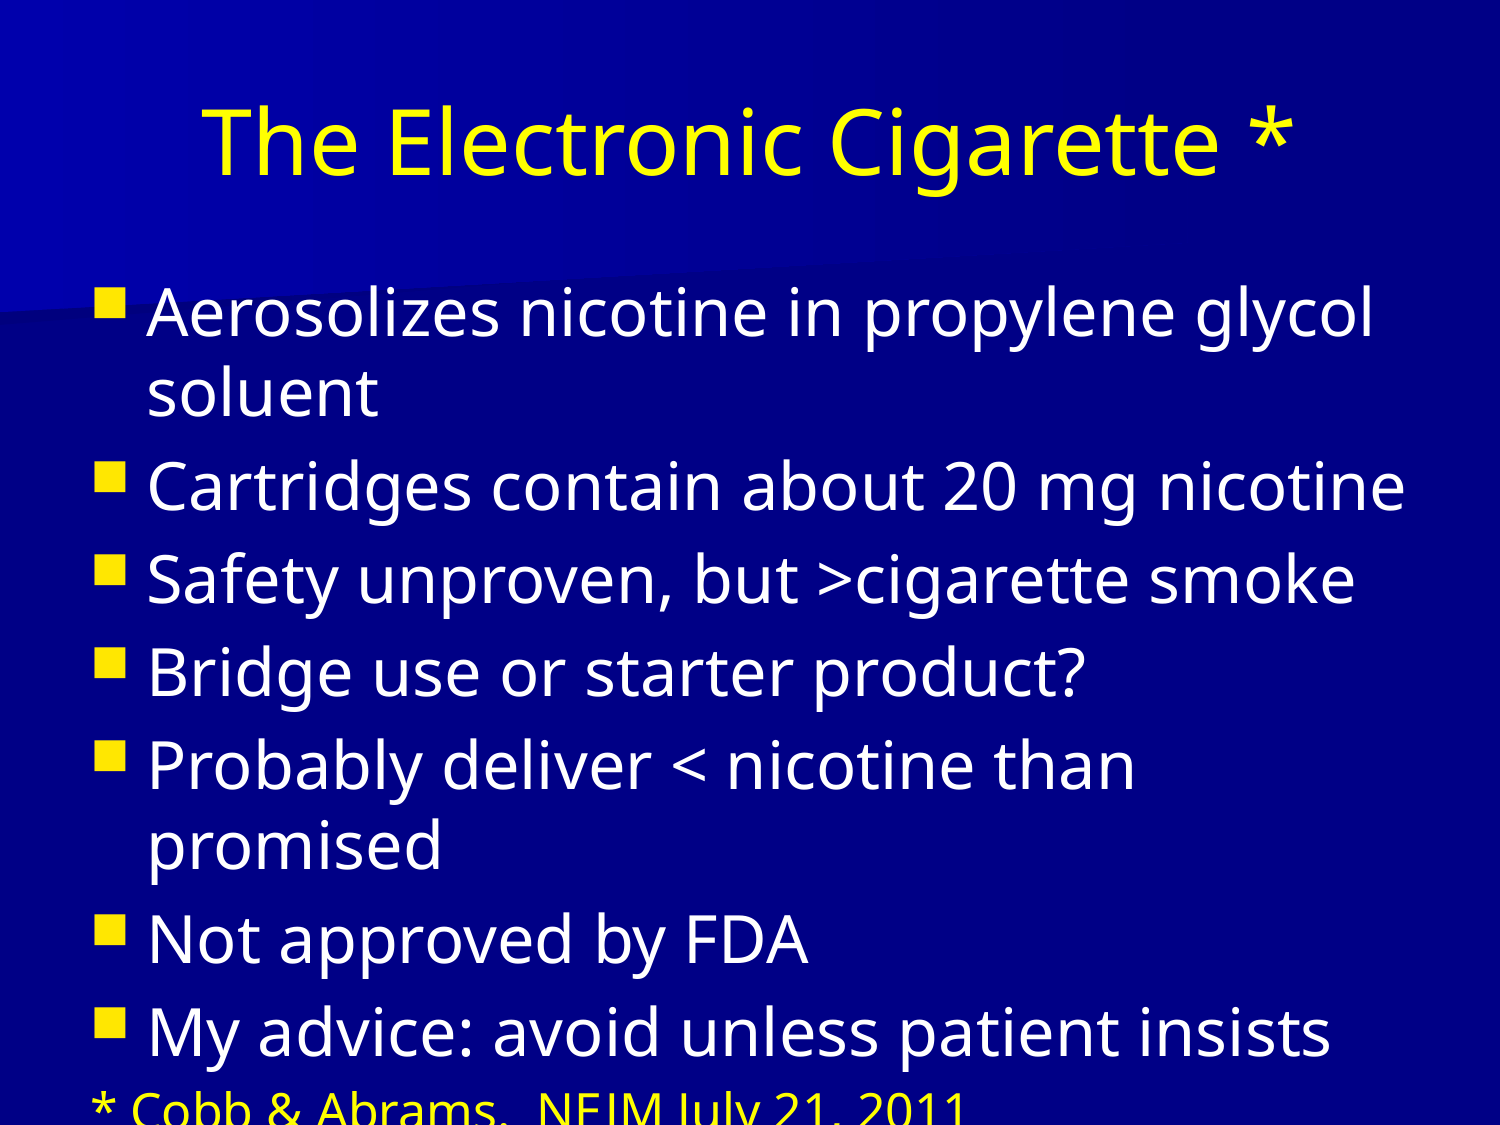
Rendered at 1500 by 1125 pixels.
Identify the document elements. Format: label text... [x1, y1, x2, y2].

title The Electronic Cigarette * [74, 44, 1426, 233]
list Aerosolizes nicotine in propylene glycol soluent Cartridges contain about 20 mg nicotine Safety unproven, but >cigarette smoke Bridge use or starter product? Probably deliver < nicotine than promised Not approved by FDA My advice: avoid unless patient insists * Cobb & Abrams. NEJM July 21, 2011 [74, 262, 1426, 1001]
